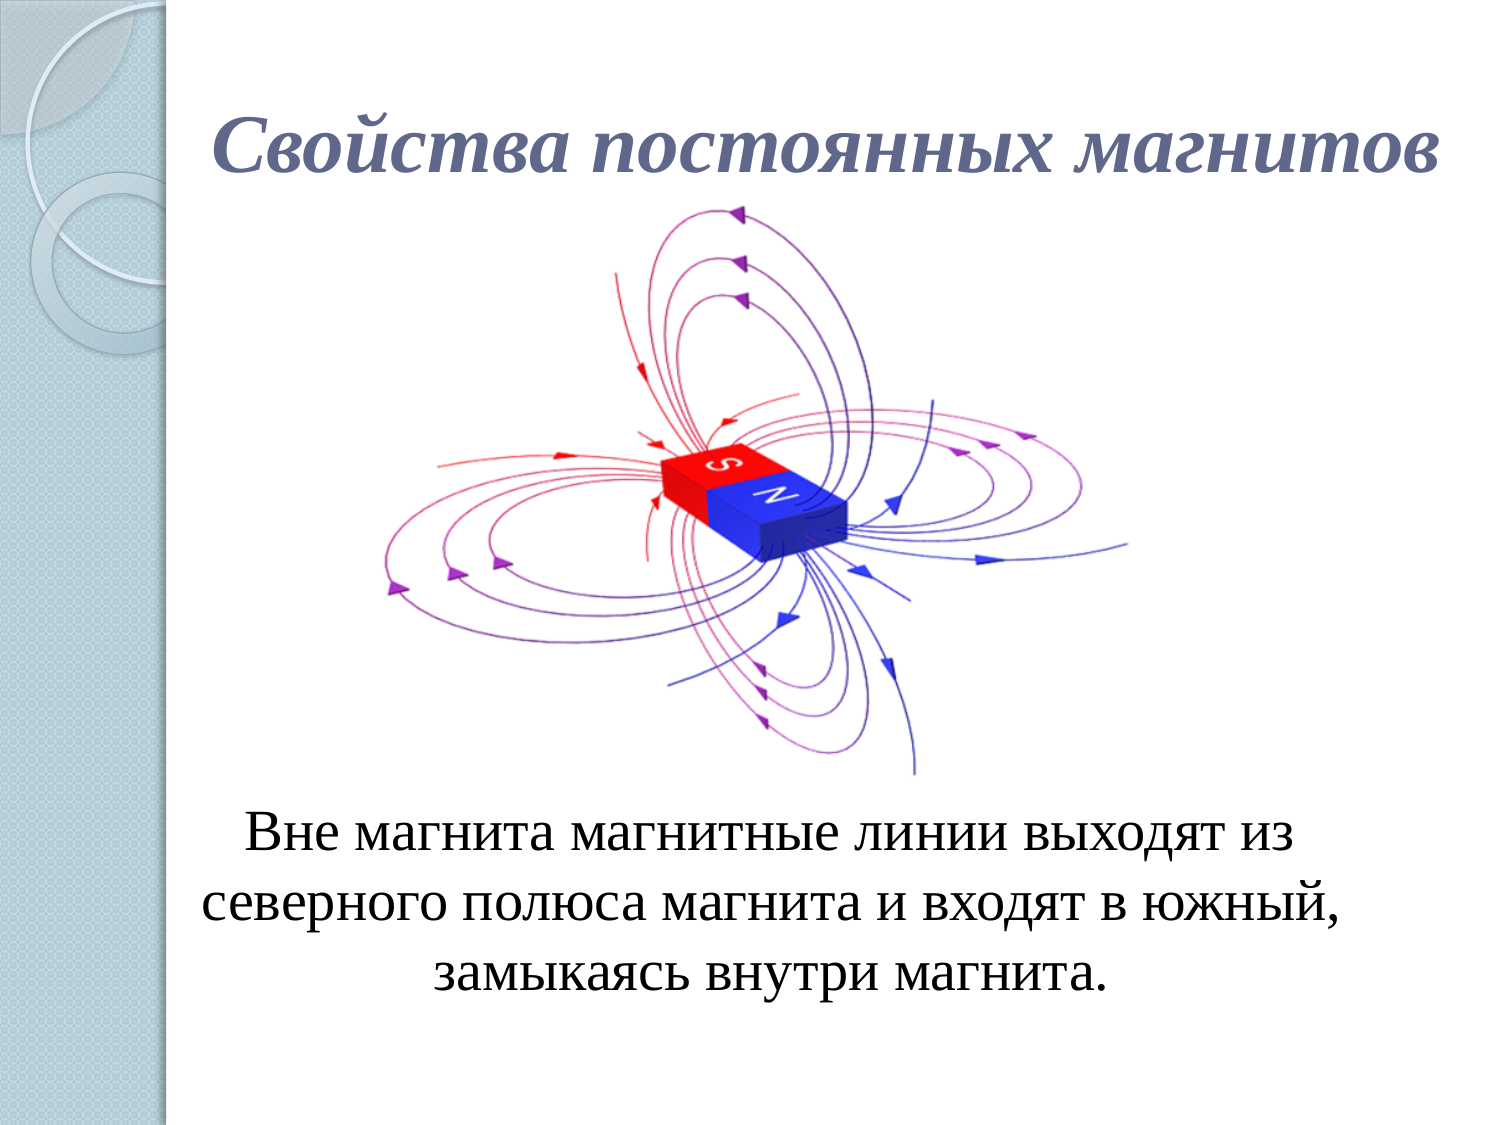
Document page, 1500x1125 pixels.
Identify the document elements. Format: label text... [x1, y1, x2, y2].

title Свойства постоянных магнитов [187, 45, 1466, 233]
picture [257, 198, 1264, 797]
list Вне магнита магнитные линии выходят из северного полюса магнита и входят в южный, замыкаясь внутри магнита. [93, 234, 1390, 1067]
